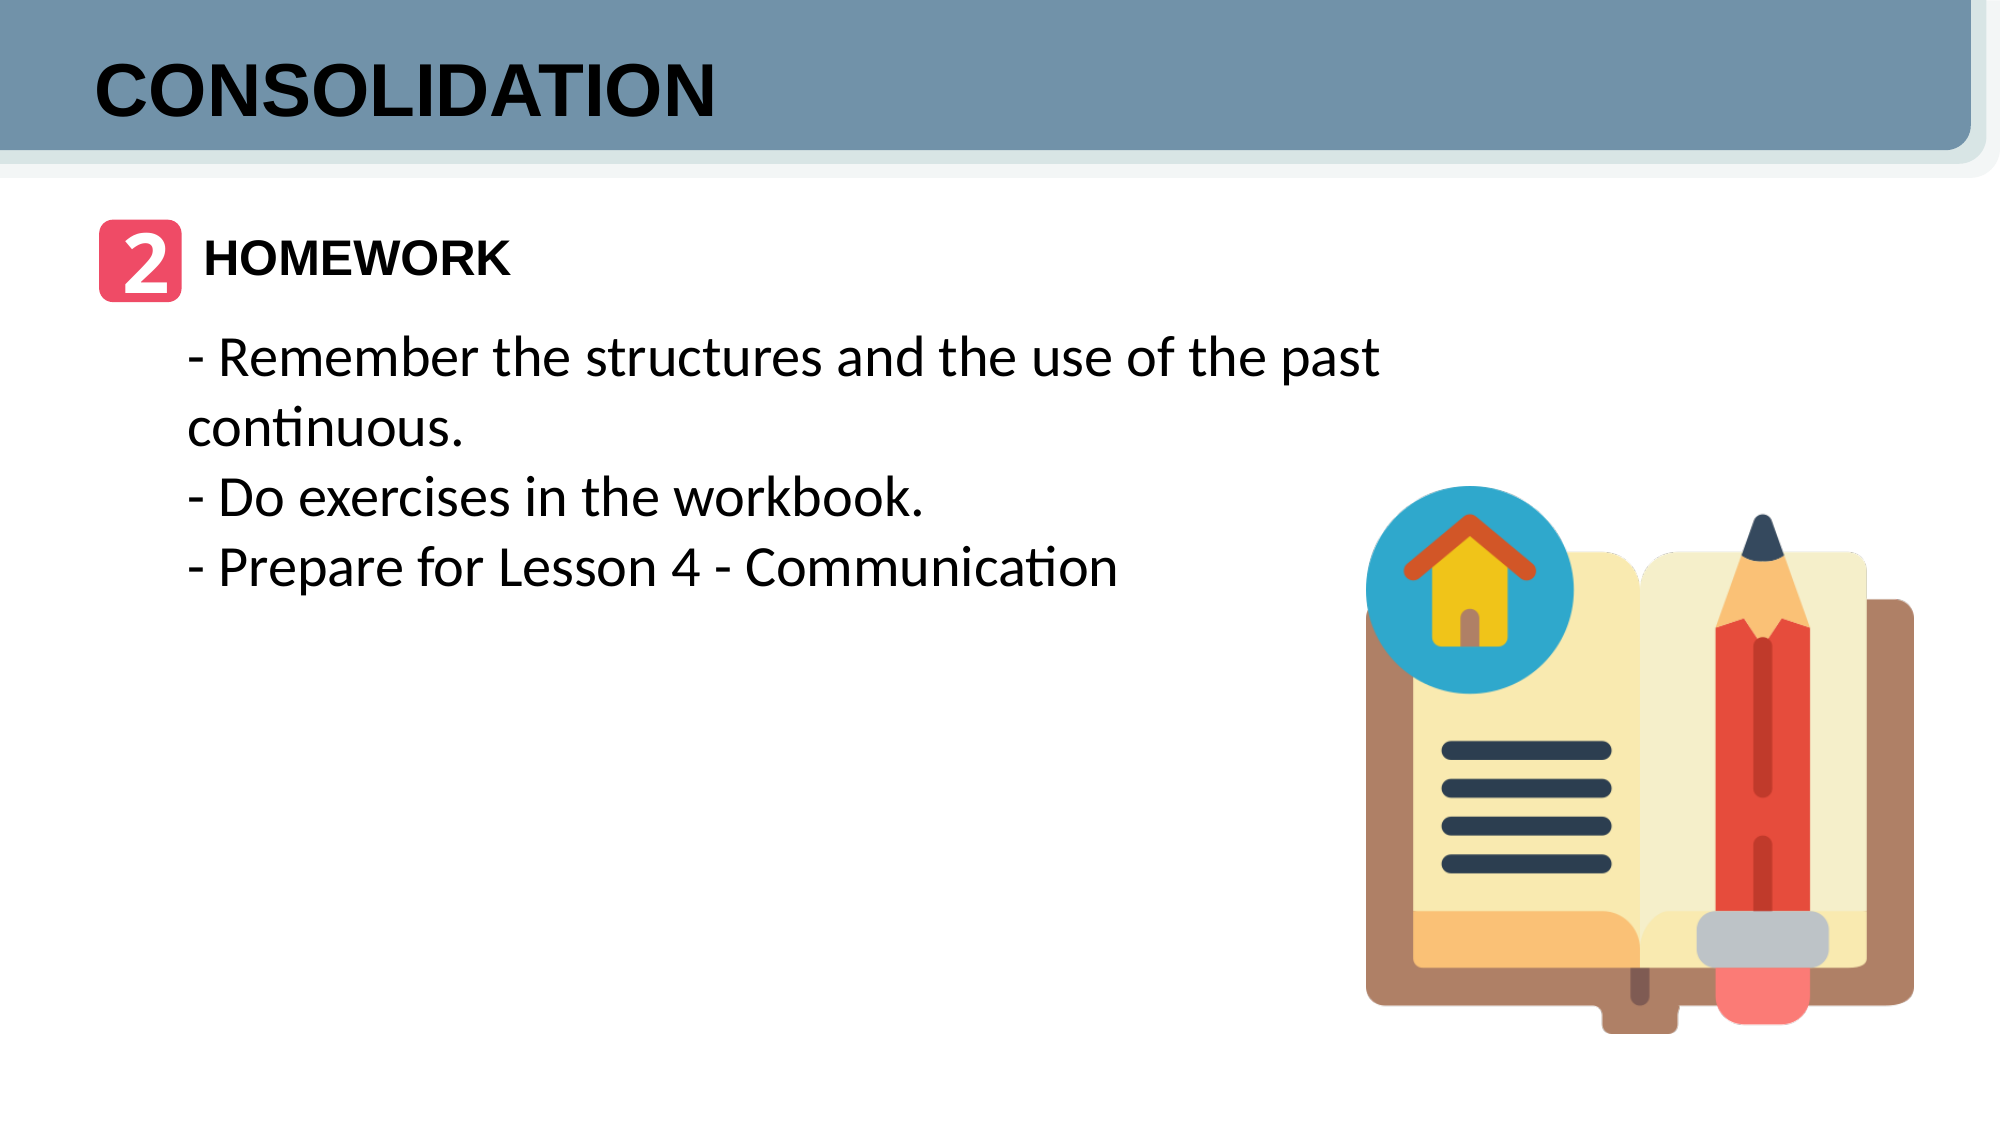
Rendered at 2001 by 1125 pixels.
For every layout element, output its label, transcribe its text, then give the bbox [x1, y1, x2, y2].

text_box 2 [107, 202, 173, 318]
text_box HOMEWORK [188, 218, 1963, 294]
picture [1366, 486, 1914, 1034]
text_box [173, 219, 183, 303]
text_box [0, 0, 2000, 178]
text_box [98, 219, 107, 302]
text_box - Remember the structures and the use of the past continuous. - Do exercises in the workbook. - Prepare for Lesson 4 - Communication [172, 311, 1444, 711]
